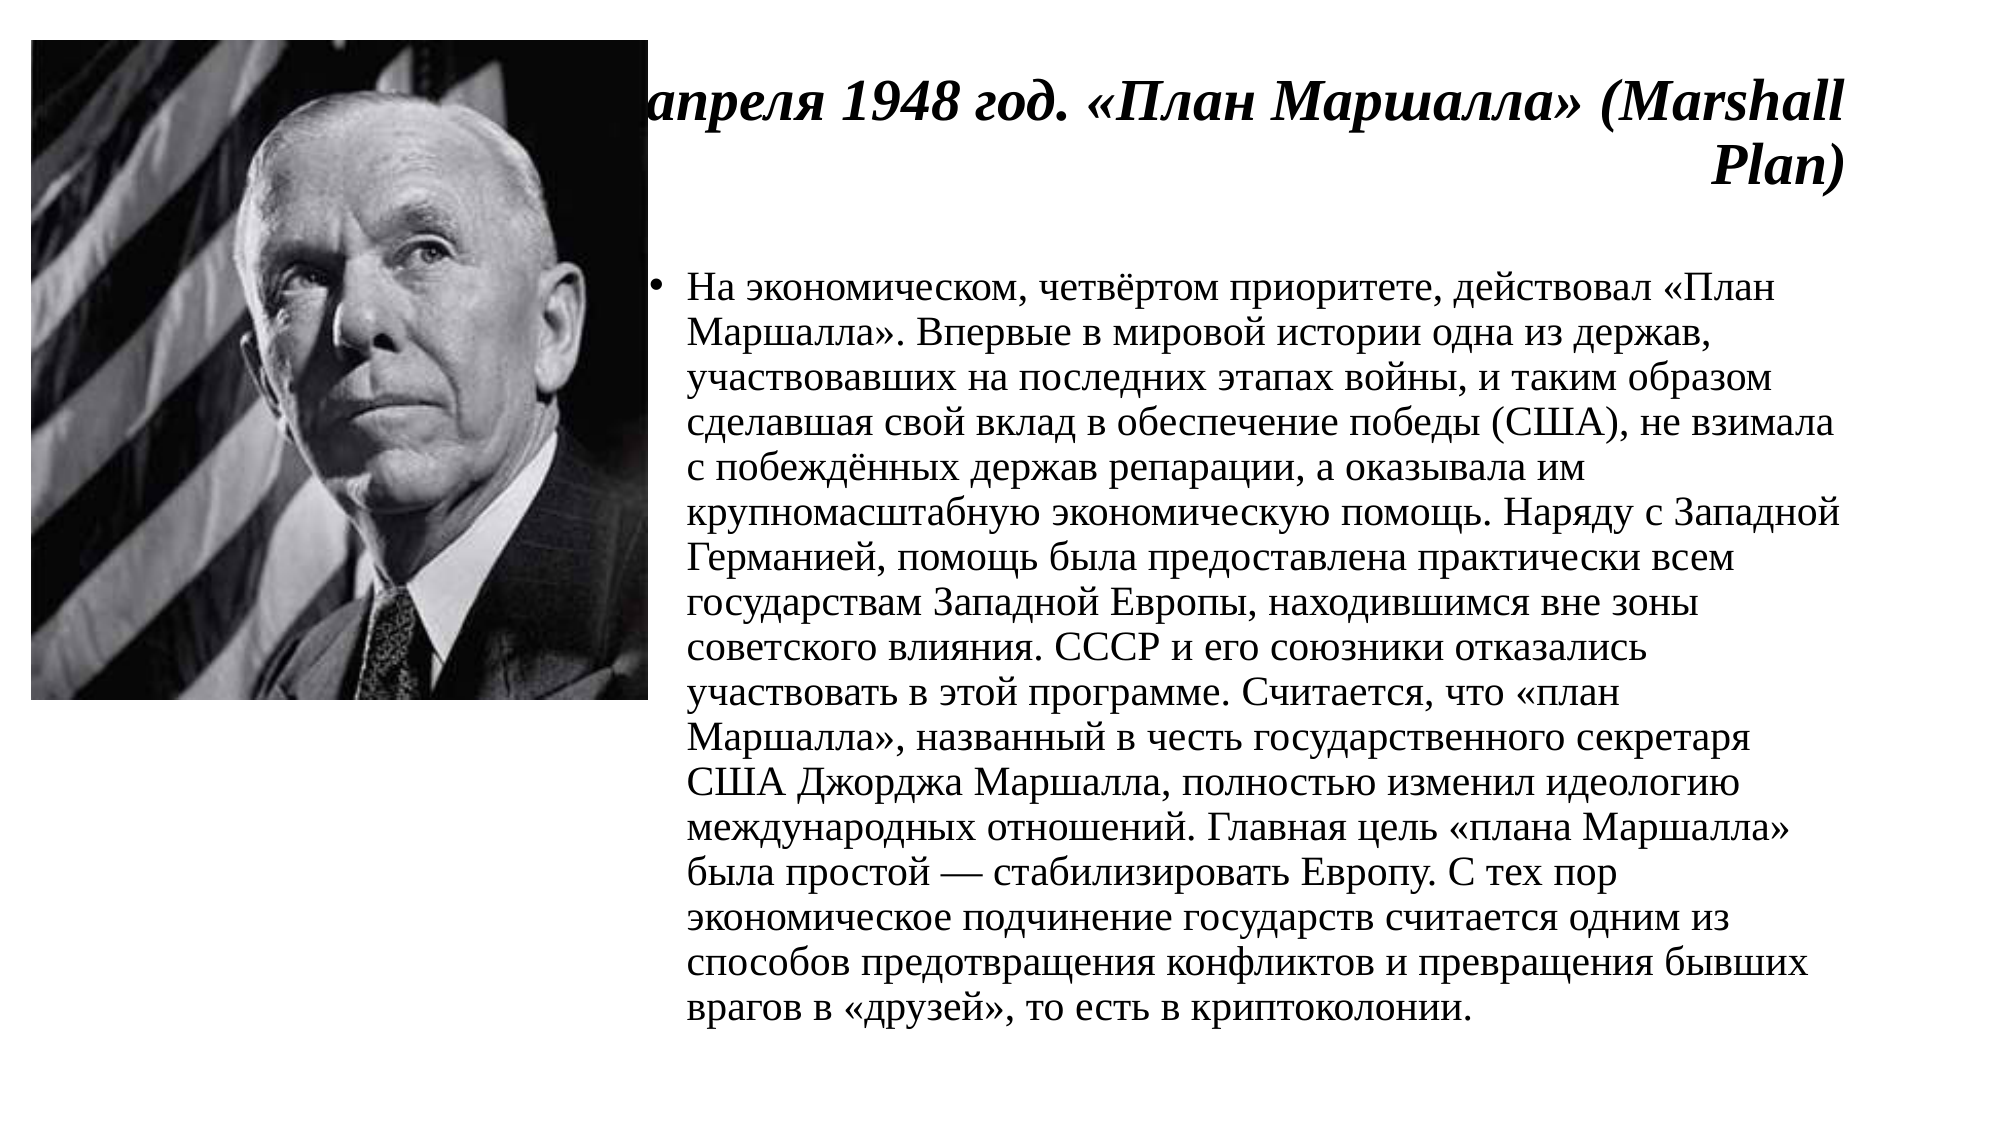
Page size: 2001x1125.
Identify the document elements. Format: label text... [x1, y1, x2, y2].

picture [31, 40, 648, 700]
title 3 апреля 1948 год. «План Маршалла» (Marshall Plan) [648, 59, 1863, 256]
list На экономическом, четвёртом приоритете, действовал «План Маршалла». Впервые в мировой истории одна из держав, участвовавших на последних этапах войны, и таким образом сделавшая свой вклад в обеспечение победы (США), не взимала с побеждённых держав репарации, а оказывала им крупномасштабную экономическую помощь. Наряду с Западной Германией, помощь была предоставлена практически всем государствам Западной Европы, находившимся вне зоны советского влияния. СССР и его союзники отказались участвовать в этой программе. Считается, что «план Маршалла», названный в честь государственного секретаря США Джорджа Маршалла, полностью изменил идеологию международных отношений. Главная цель «плана Маршалла» была простой — стабилизировать Европу. С тех пор экономическое подчинение государств считается одним из способов предотвращения конфликтов и превращения бывших врагов в «друзей», то есть в криптоколонии. [634, 256, 1863, 1071]
